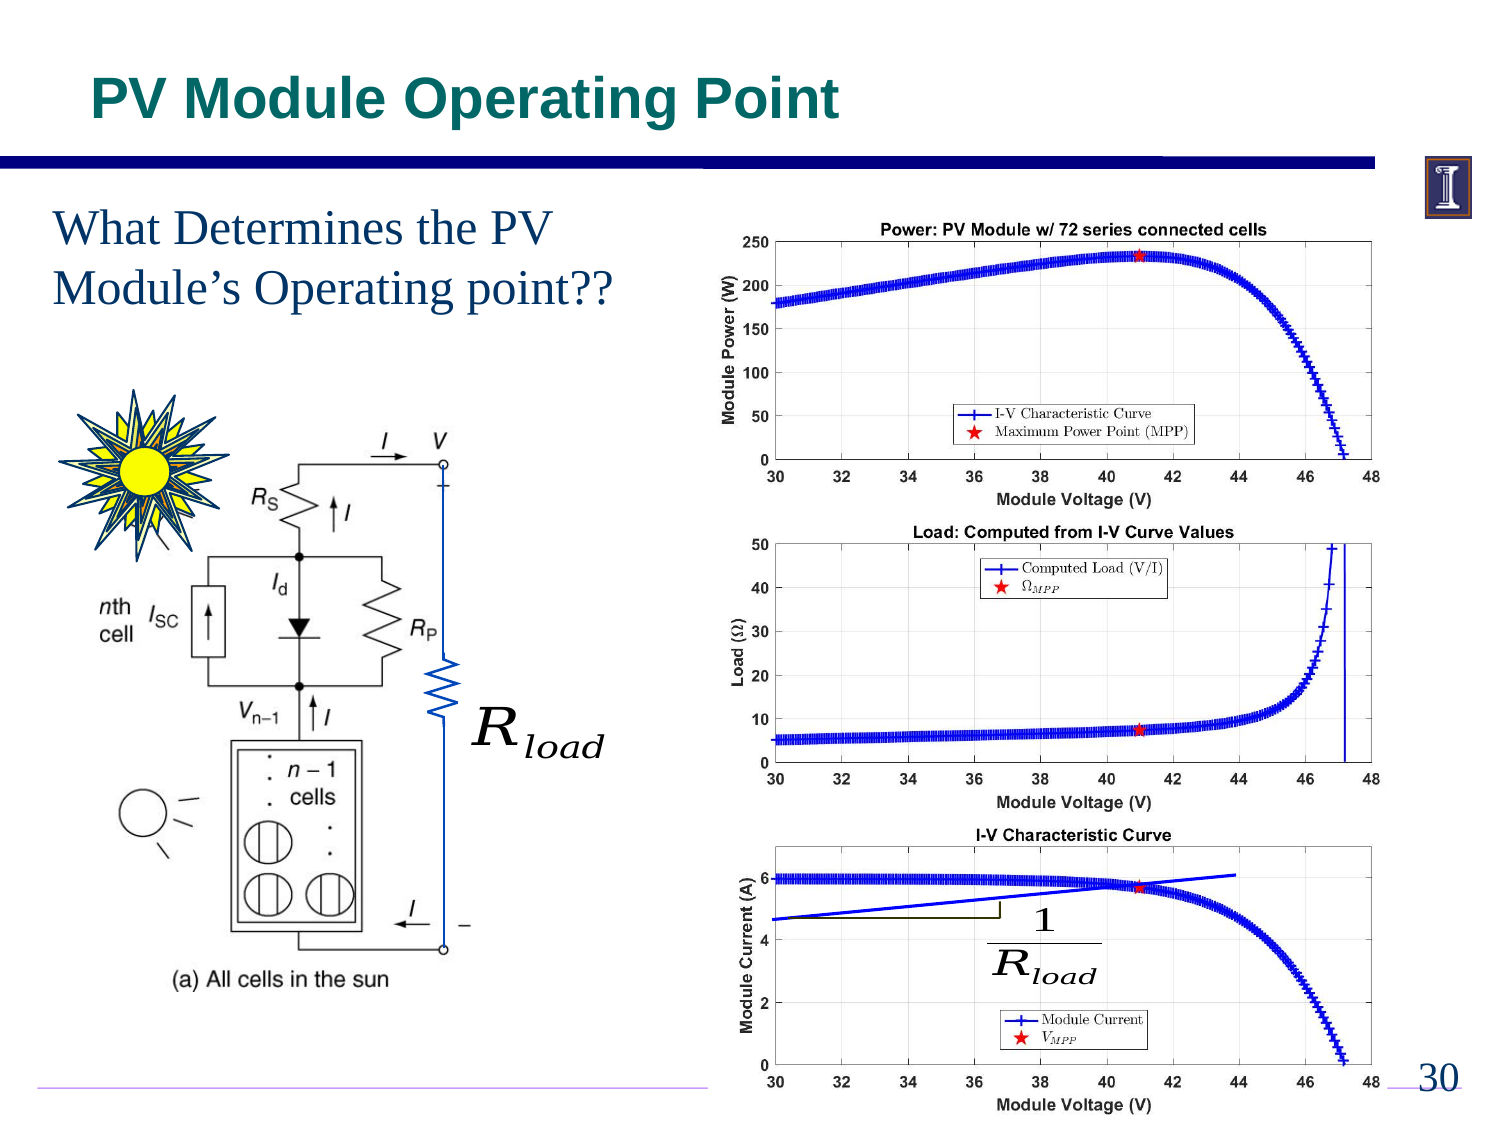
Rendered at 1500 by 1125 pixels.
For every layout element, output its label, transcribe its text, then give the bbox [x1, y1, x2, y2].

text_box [423, 462, 1237, 990]
picture [1424, 156, 1472, 219]
picture [707, 199, 1388, 1125]
slide_number 29 [1391, 1037, 1476, 1113]
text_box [58, 389, 230, 562]
text_box What Determines the PV Module’s Operating point?? [37, 187, 663, 323]
picture [99, 424, 500, 992]
title PV Module Operating Point [74, 12, 1388, 188]
